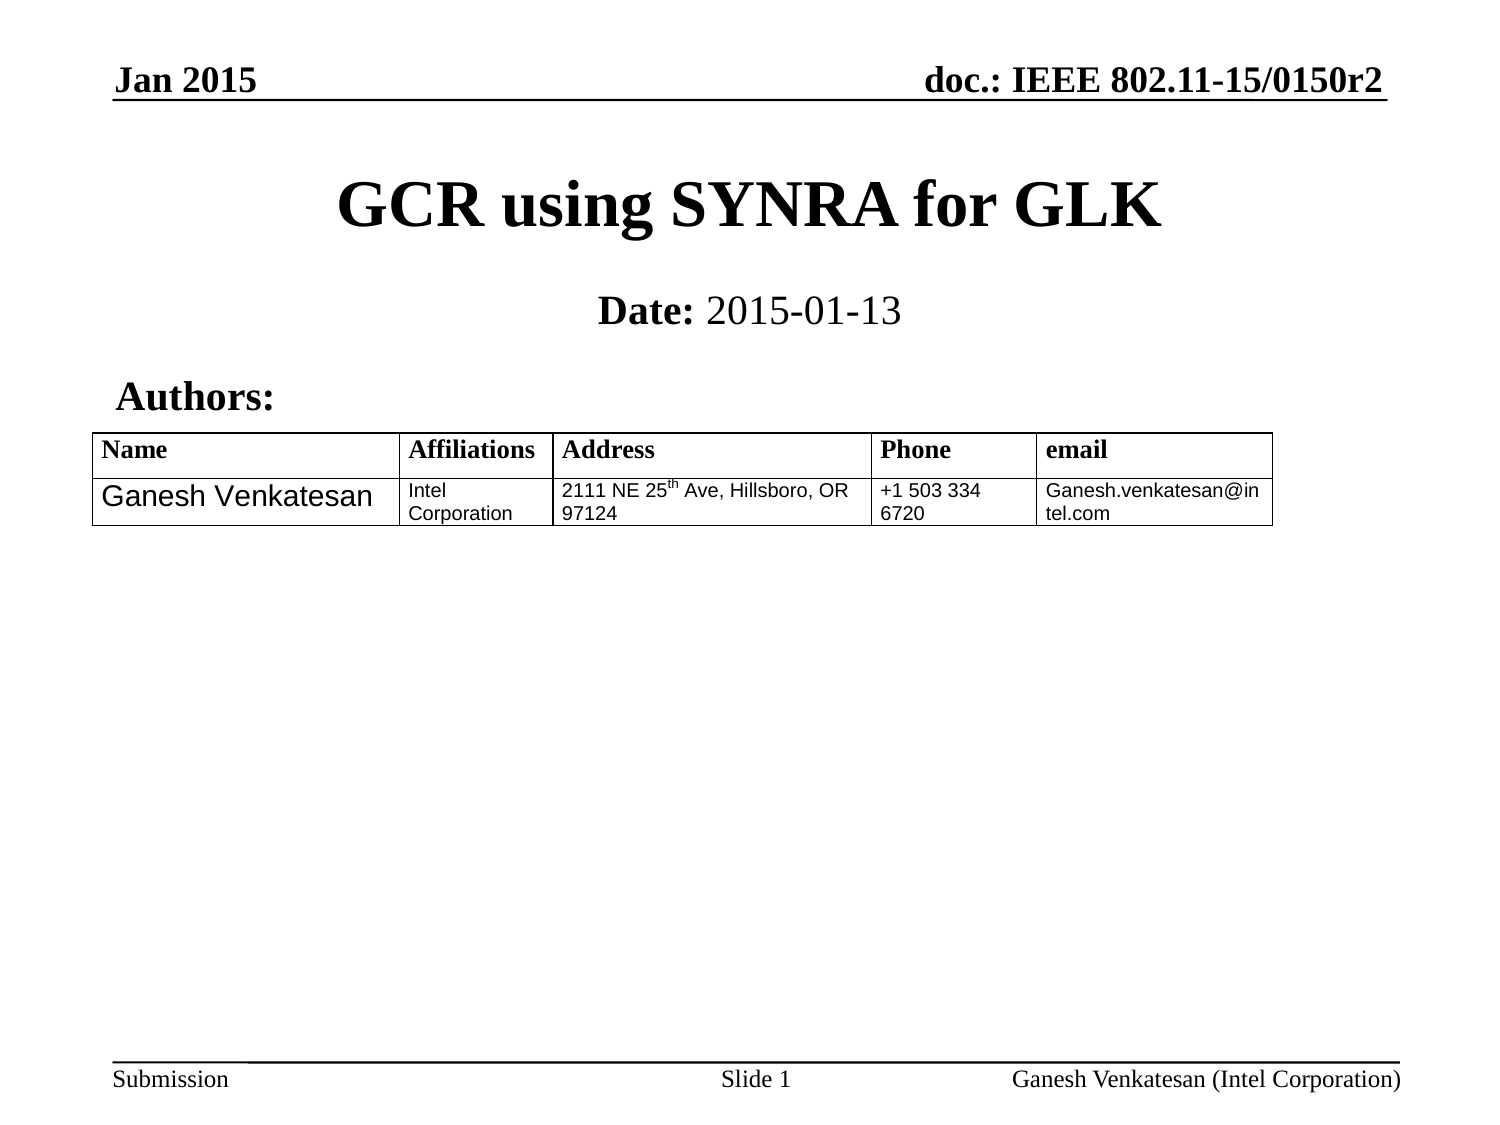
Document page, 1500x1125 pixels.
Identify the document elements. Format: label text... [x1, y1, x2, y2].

list Date: 2015-01-13 [112, 275, 1388, 339]
text_box Authors: [100, 361, 338, 425]
title GCR using SYNRA for GLK [112, 112, 1388, 275]
footer Ganesh Venkatesan (Intel Corporation) [1006, 1061, 1402, 1093]
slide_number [114, 54, 274, 101]
slide_number Slide 1 [712, 1088, 800, 1093]
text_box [82, 432, 1351, 1079]
